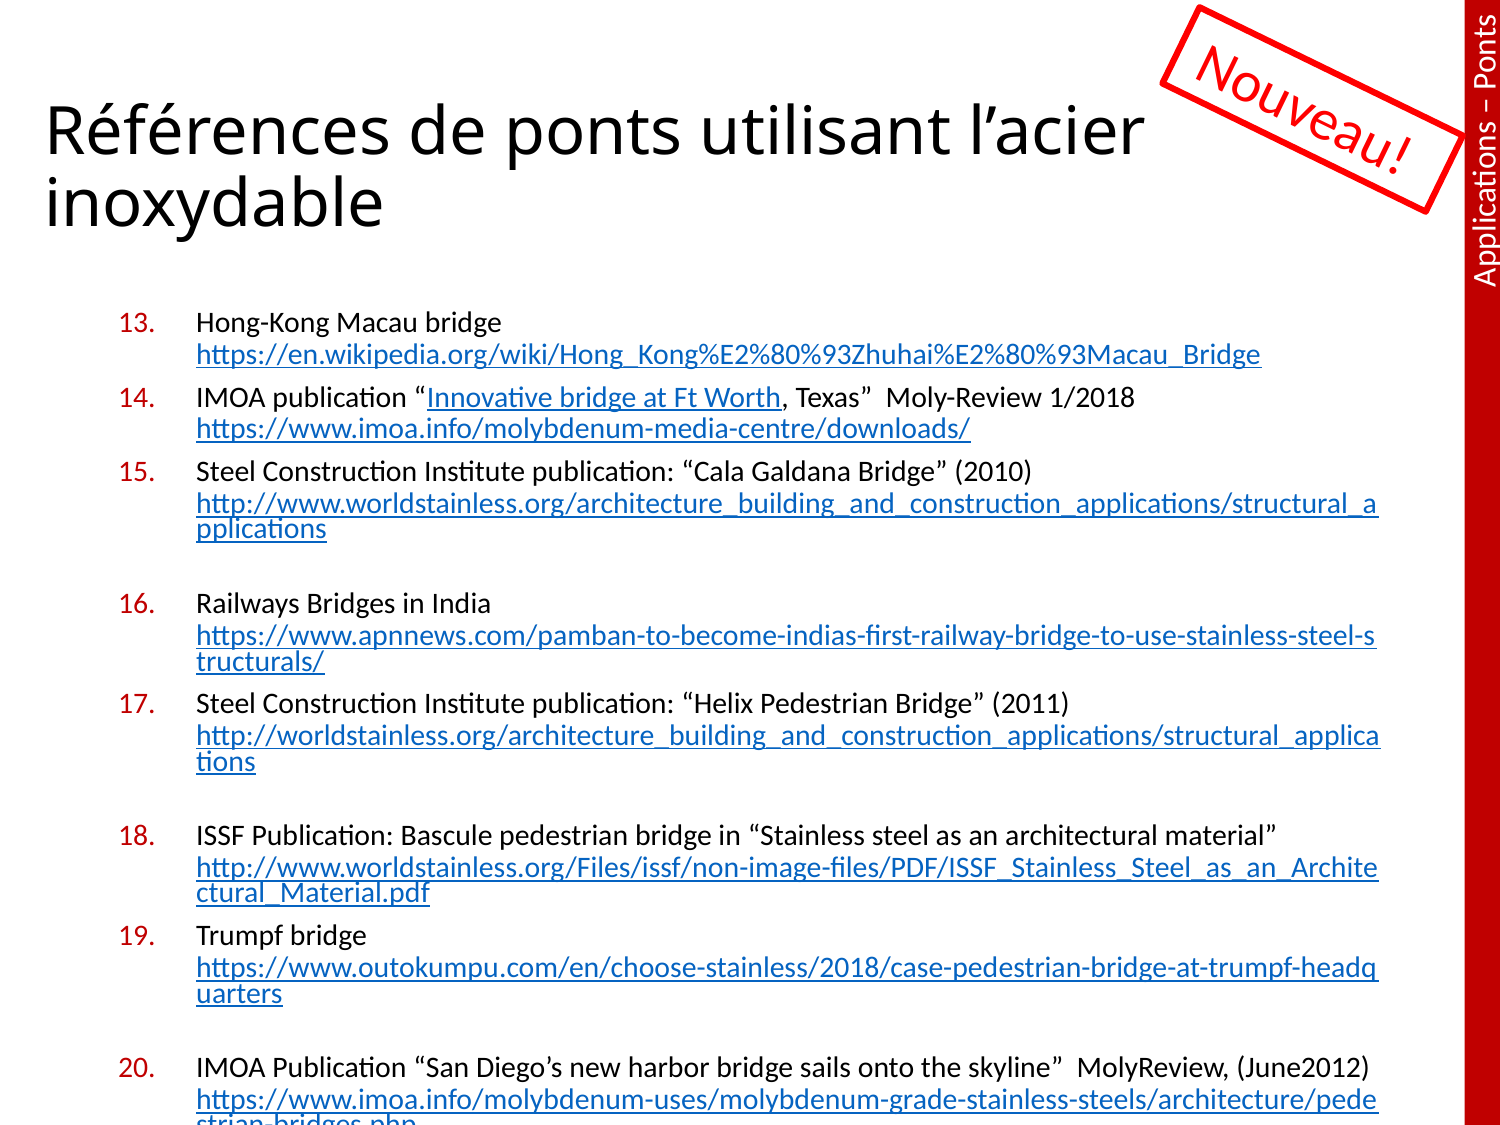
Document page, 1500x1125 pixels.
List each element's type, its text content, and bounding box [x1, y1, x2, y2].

text_box Nouveau! [1174, 7, 1306, 59]
text_box Références de ponts utilisant l’acier inoxydable [29, 59, 1458, 278]
slide_number 32 [1059, 1042, 1397, 1103]
list Hong-Kong Macau bridge https://en.wikipedia.org/wiki/Hong_Kong%E2%80%93Zhuhai%E2%80%93Macau_Bridge IMOA publication “Innovative bridge at Ft Worth, Texas” Moly-Review 1/2018 https://www.imoa.info/molybdenum-media-centre/downloads/ Steel Construction Institute publication: “Cala Galdana Bridge” (2010) http://www.worldstainless.org/architecture_building_and_construction_applications/structural_applications Railways Bridges in India https://www.apnnews.com/pamban-to-become-indias-first-railway-bridge-to-use-stainless-steel-structurals/ Steel Construction Institute publication: “Helix Pedestrian Bridge” (2011) http://worldstainless.org/architecture_building_and_construction_applications/structural_applications ISSF Publication: Bascule pedestrian bridge in “Stainless steel as an architectural material” http://www.worldstainless.org/Files/issf/non-image-files/PDF/ISSF_Stainless_Steel_as_an_Architectural_Material.pdf Trumpf bridge https://www.outokumpu.com/en/choose-stainless/2018/case-pedestrian-bridge-at-trumpf-headquarters IMOA Publication “San Diego’s new harbor bridge sails onto the skyline” MolyReview, (June2012) https://www.imoa.info/molybdenum-uses/molybdenum-grade-stainless-steels/architecture/pedestrian-bridges.php [103, 299, 1397, 1014]
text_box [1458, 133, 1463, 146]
